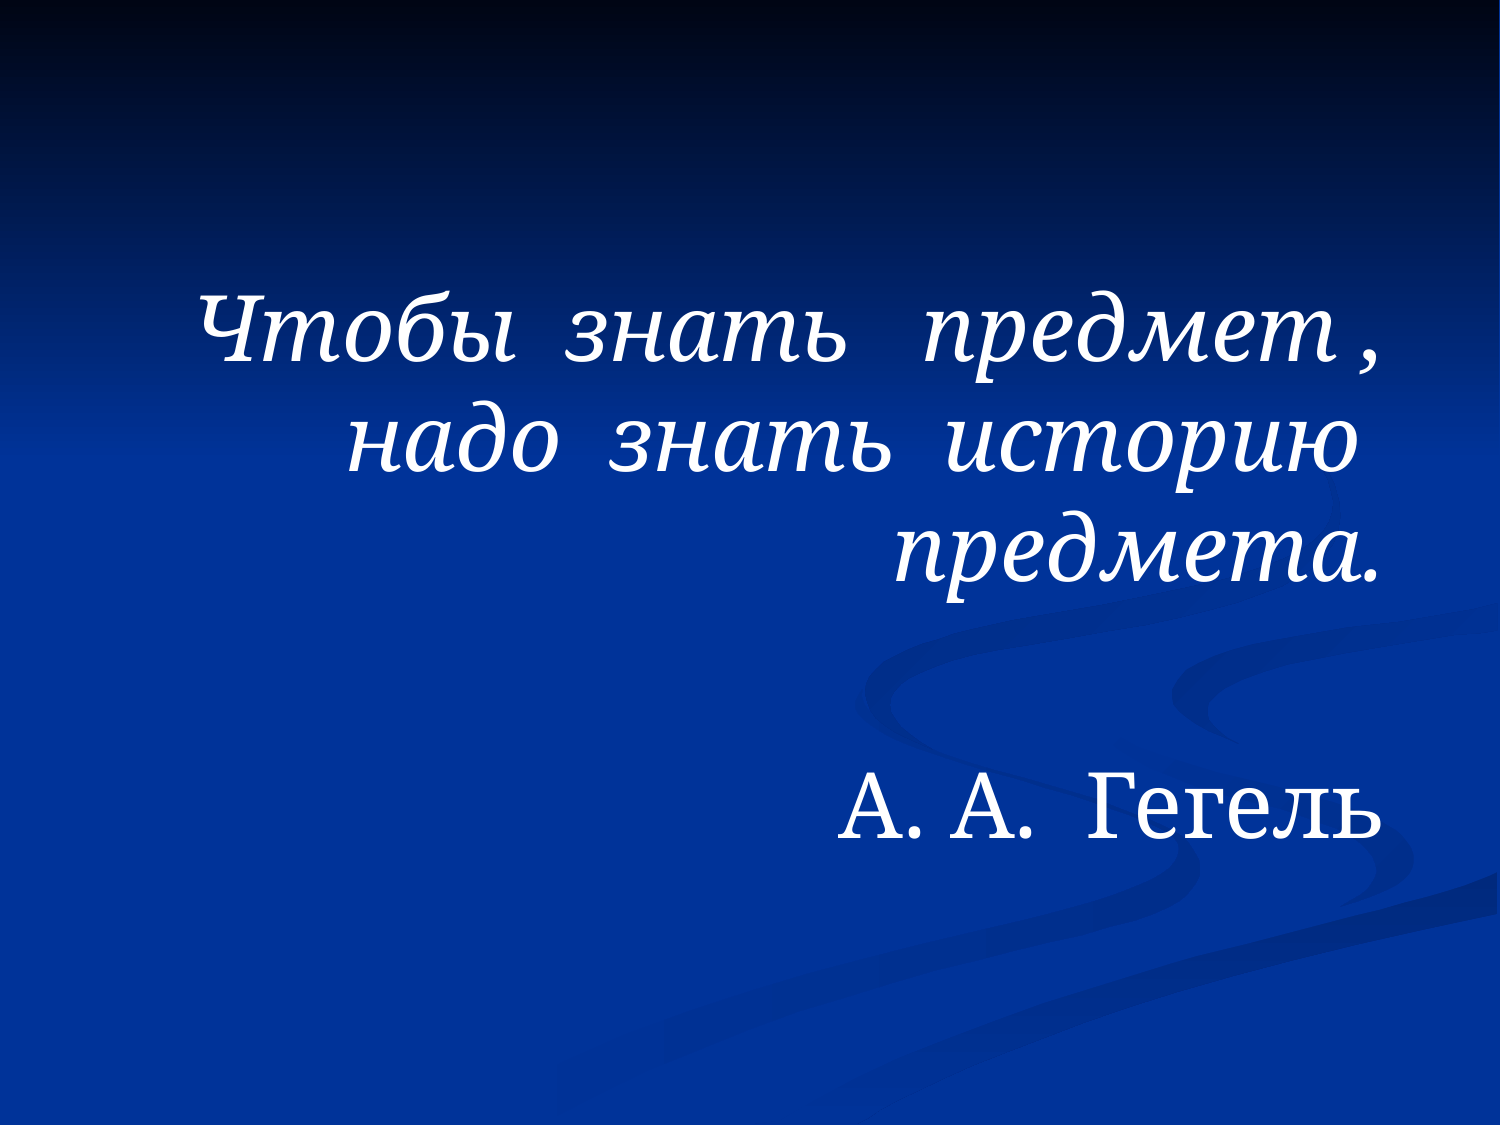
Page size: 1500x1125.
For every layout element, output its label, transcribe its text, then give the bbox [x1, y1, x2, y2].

list Чтобы знать предмет , надо знать историю предмета. А. А. Гегель [75, 262, 1425, 1005]
